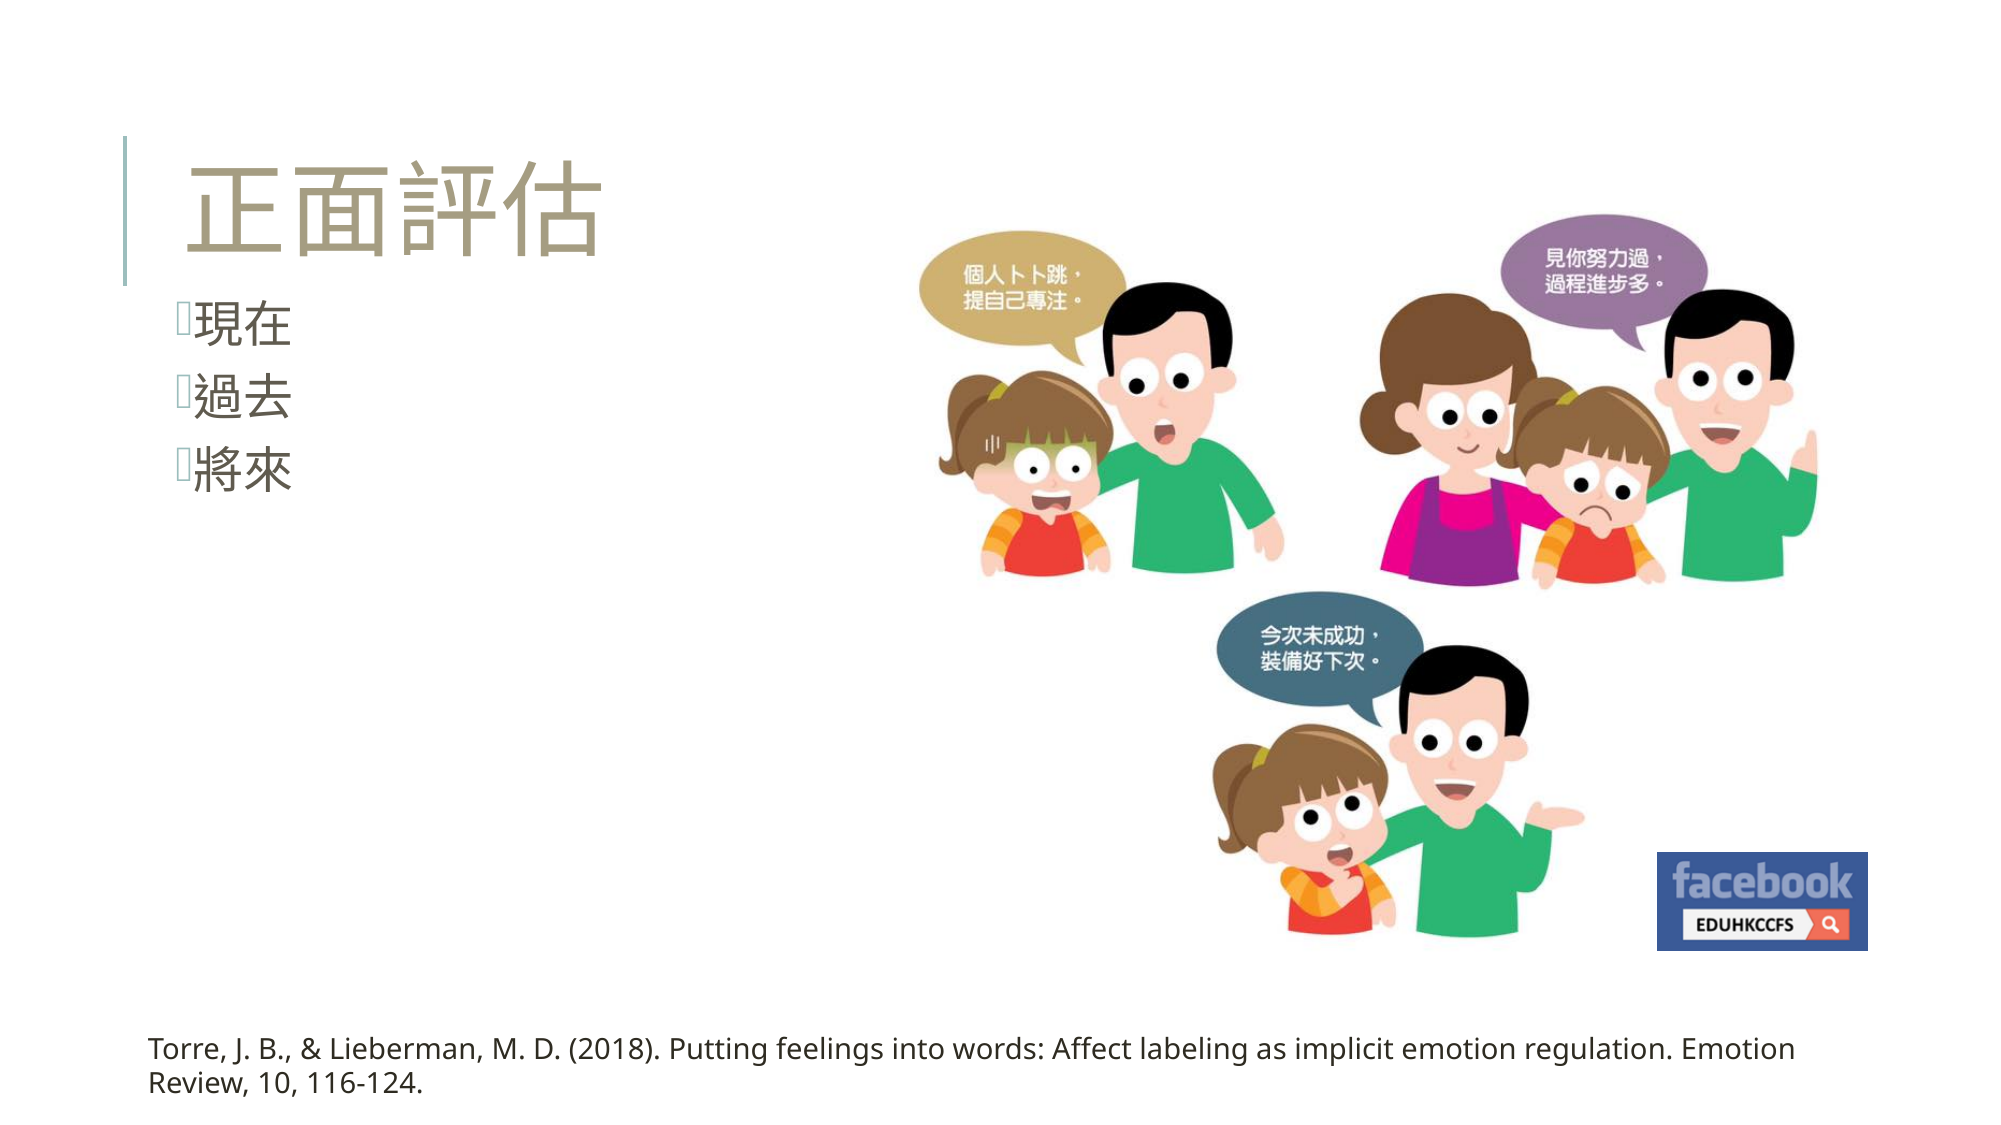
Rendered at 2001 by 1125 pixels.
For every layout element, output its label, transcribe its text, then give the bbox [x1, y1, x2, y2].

title 正面評估 [168, 96, 1763, 292]
picture [856, 203, 1888, 977]
list 現在 過去 將來 [168, 292, 849, 961]
text_box Torre, J. B., & Lieberman, M. D. (2018). Putting feelings into words: Affect labeling as implicit emotion regulation. Emotion Review, 10, 116-124. [133, 1022, 1888, 1108]
